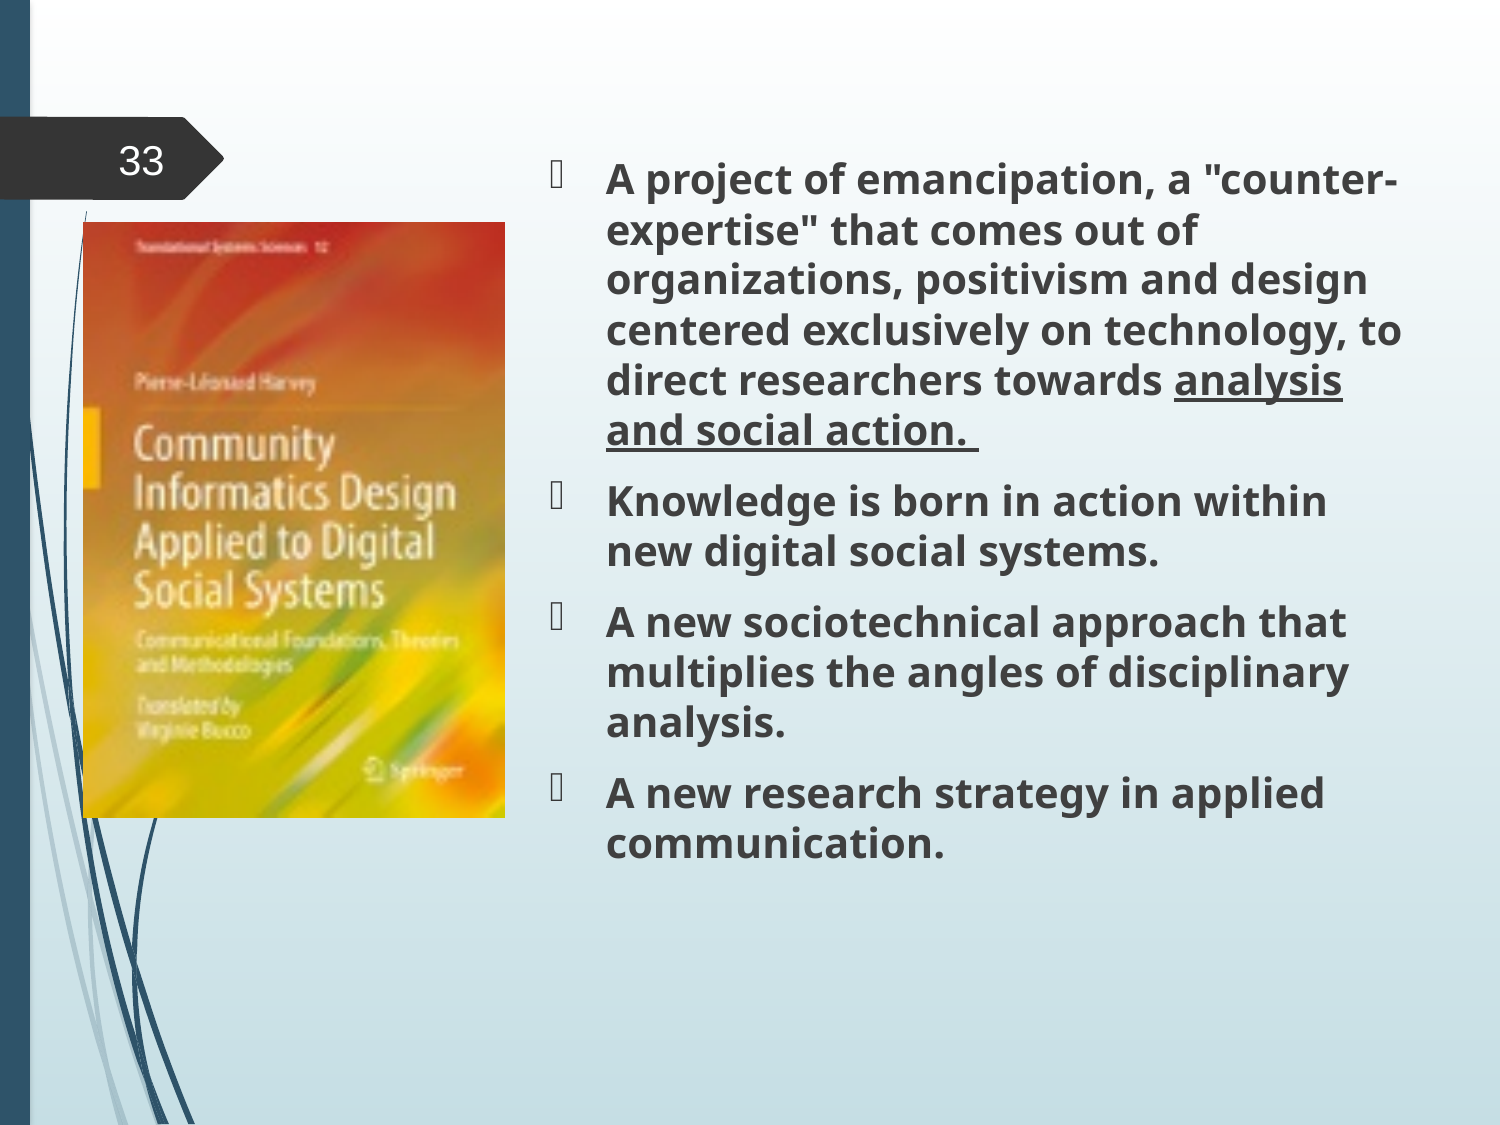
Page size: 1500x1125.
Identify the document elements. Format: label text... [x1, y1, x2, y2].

list A project of emancipation, a "counter-expertise" that comes out of organizations, positivism and design centered exclusively on technology, to direct researchers towards analysis and social action. Knowledge is born in action within new digital social systems. A new sociotechnical approach that multiplies the angles of disciplinary analysis. A new research strategy in applied communication. [534, 145, 1434, 970]
picture [83, 222, 506, 818]
slide_number 33 [83, 129, 180, 190]
